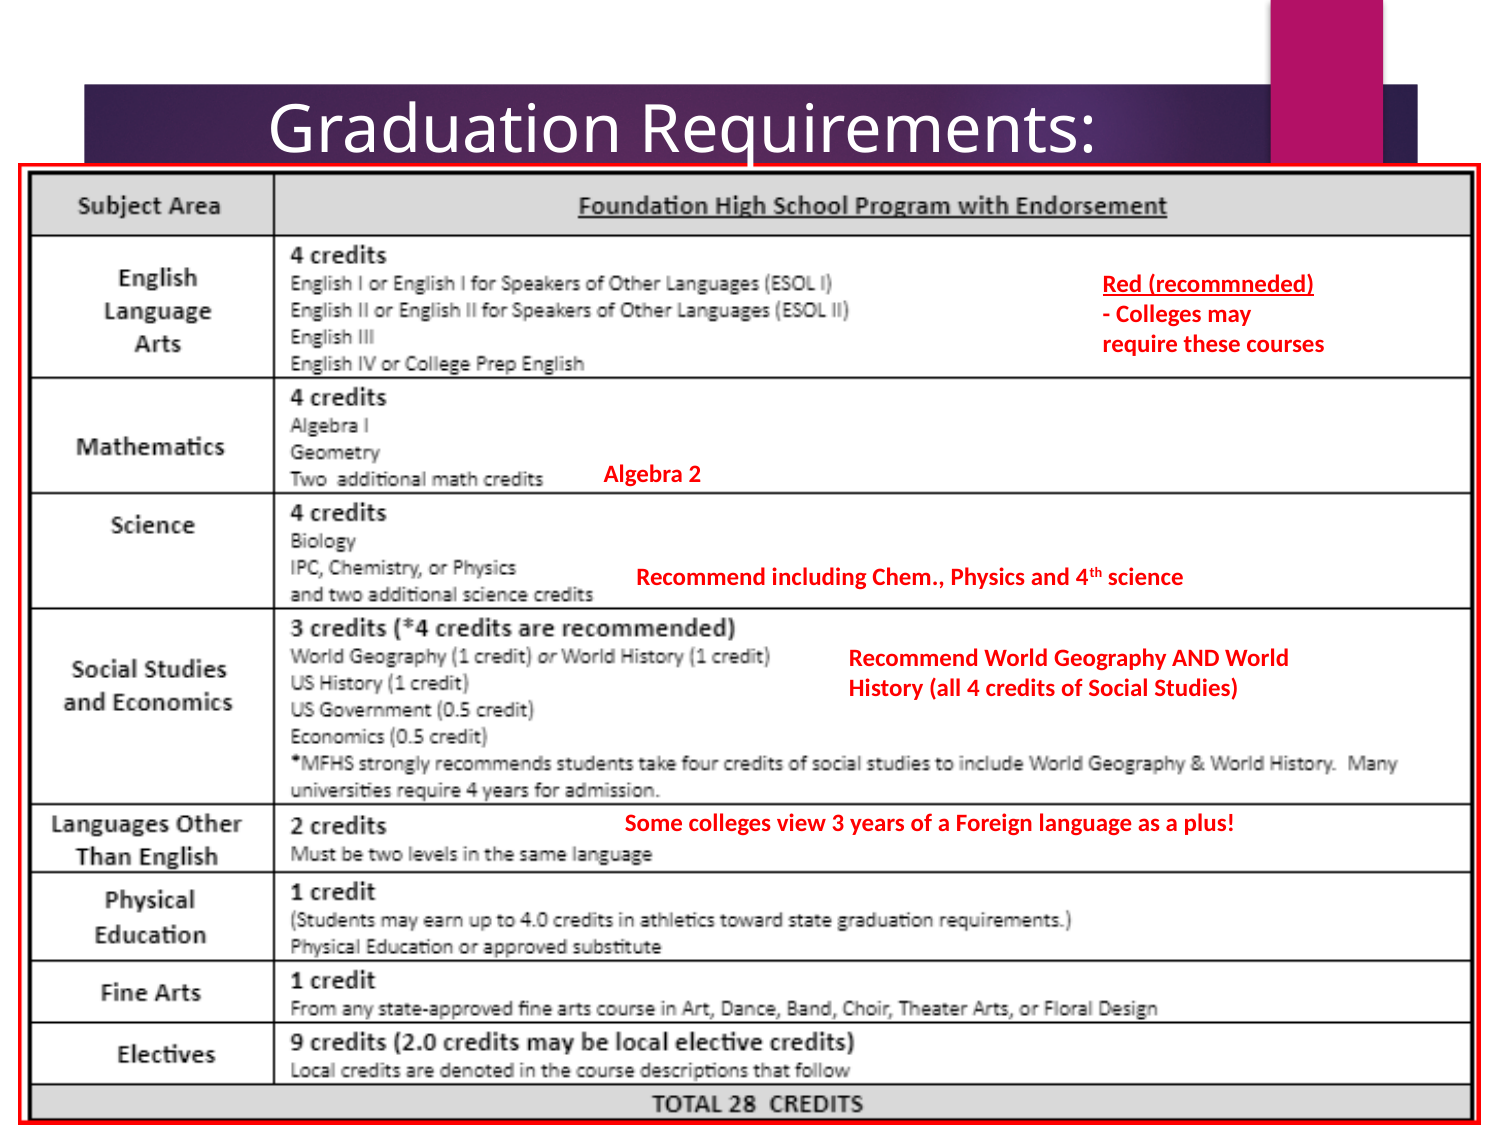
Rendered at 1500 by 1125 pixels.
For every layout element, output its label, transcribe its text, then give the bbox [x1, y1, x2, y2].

picture [18, 85, 1481, 1125]
title Graduation Requirements: [252, 68, 1294, 161]
